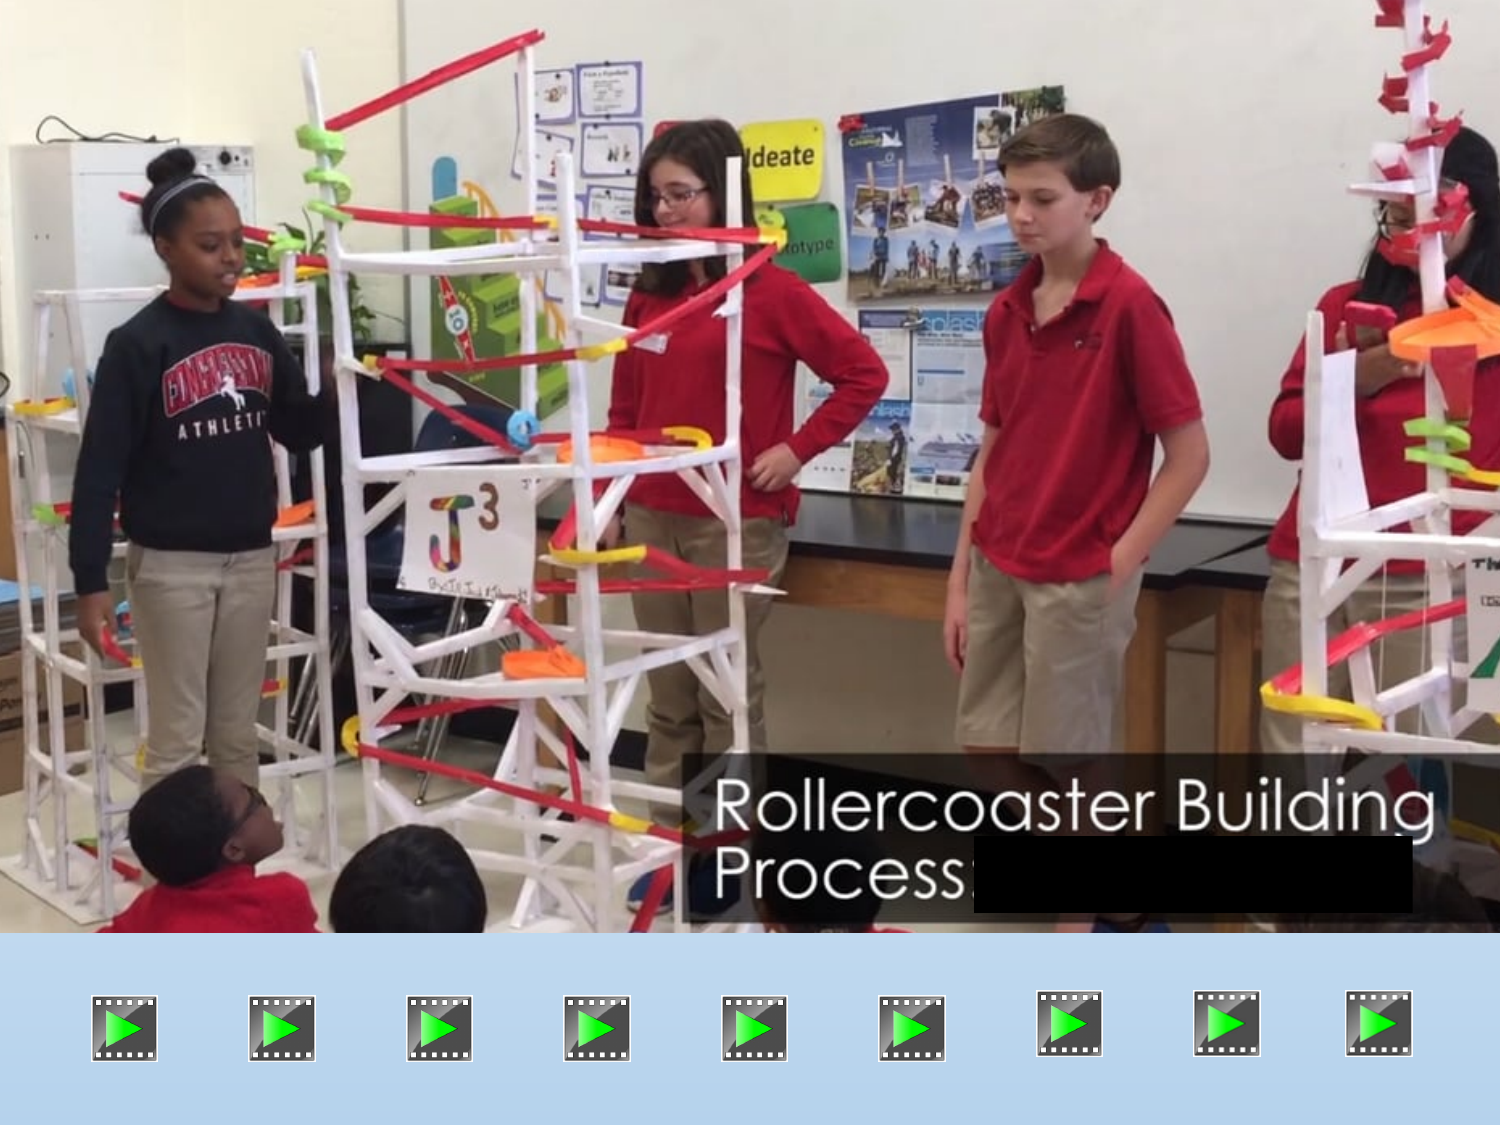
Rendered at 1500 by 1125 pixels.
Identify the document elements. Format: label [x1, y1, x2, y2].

picture [1193, 990, 1261, 1057]
picture [563, 995, 631, 1062]
picture [721, 995, 788, 1062]
picture [0, 0, 1500, 933]
picture [1035, 990, 1103, 1057]
picture [1345, 990, 1413, 1057]
picture [878, 995, 946, 1062]
picture [406, 995, 473, 1062]
picture [91, 995, 159, 1062]
picture [248, 995, 316, 1062]
